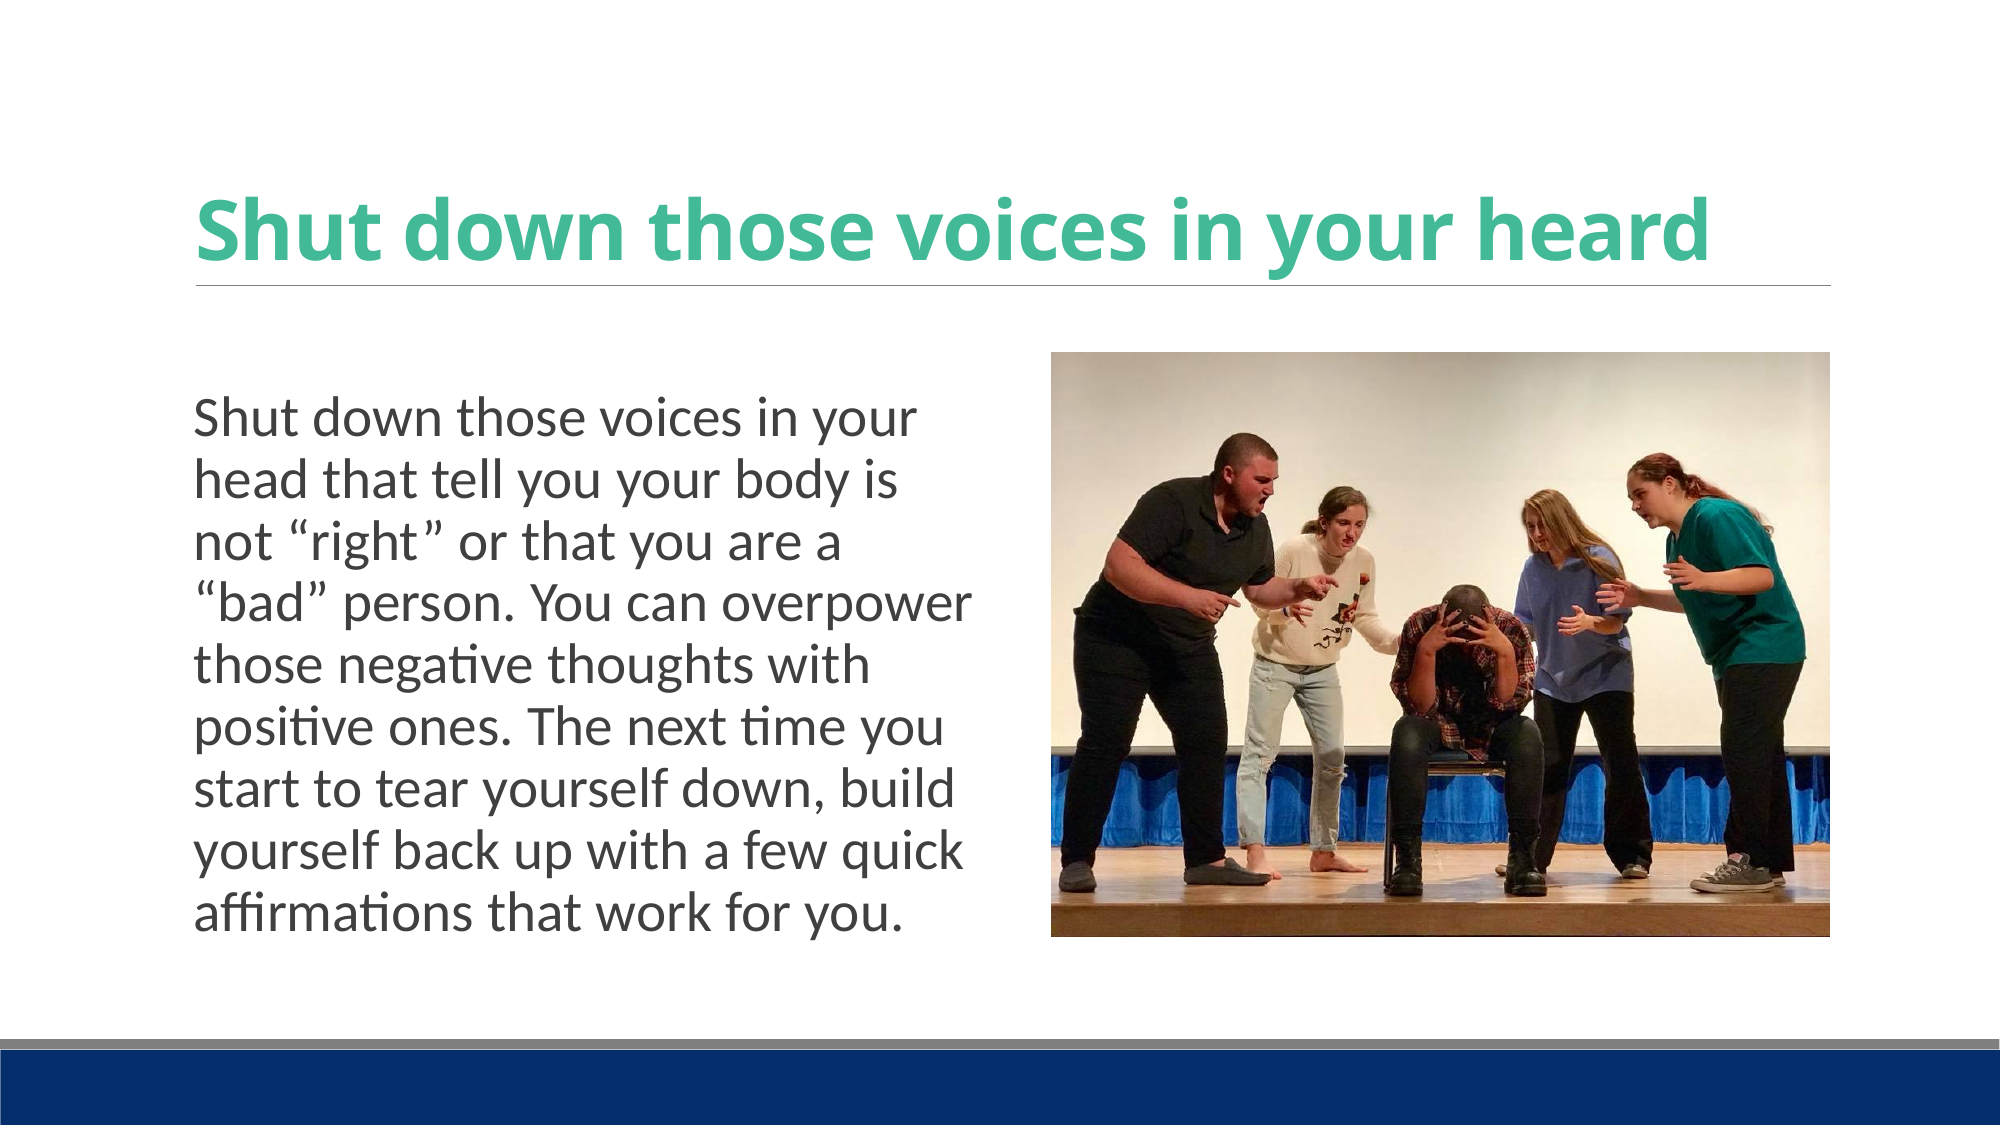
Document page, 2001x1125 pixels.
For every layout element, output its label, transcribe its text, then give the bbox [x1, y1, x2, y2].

title Shut down those voices in your heard [180, 47, 1830, 285]
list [1051, 352, 1831, 937]
list Shut down those voices in your head that tell you your body is not “right” or that you are a “bad” person. You can overpower those negative thoughts with positive ones. The next time you start to tear yourself down, build yourself back up with a few quick affirmations that work for you. [180, 379, 990, 963]
